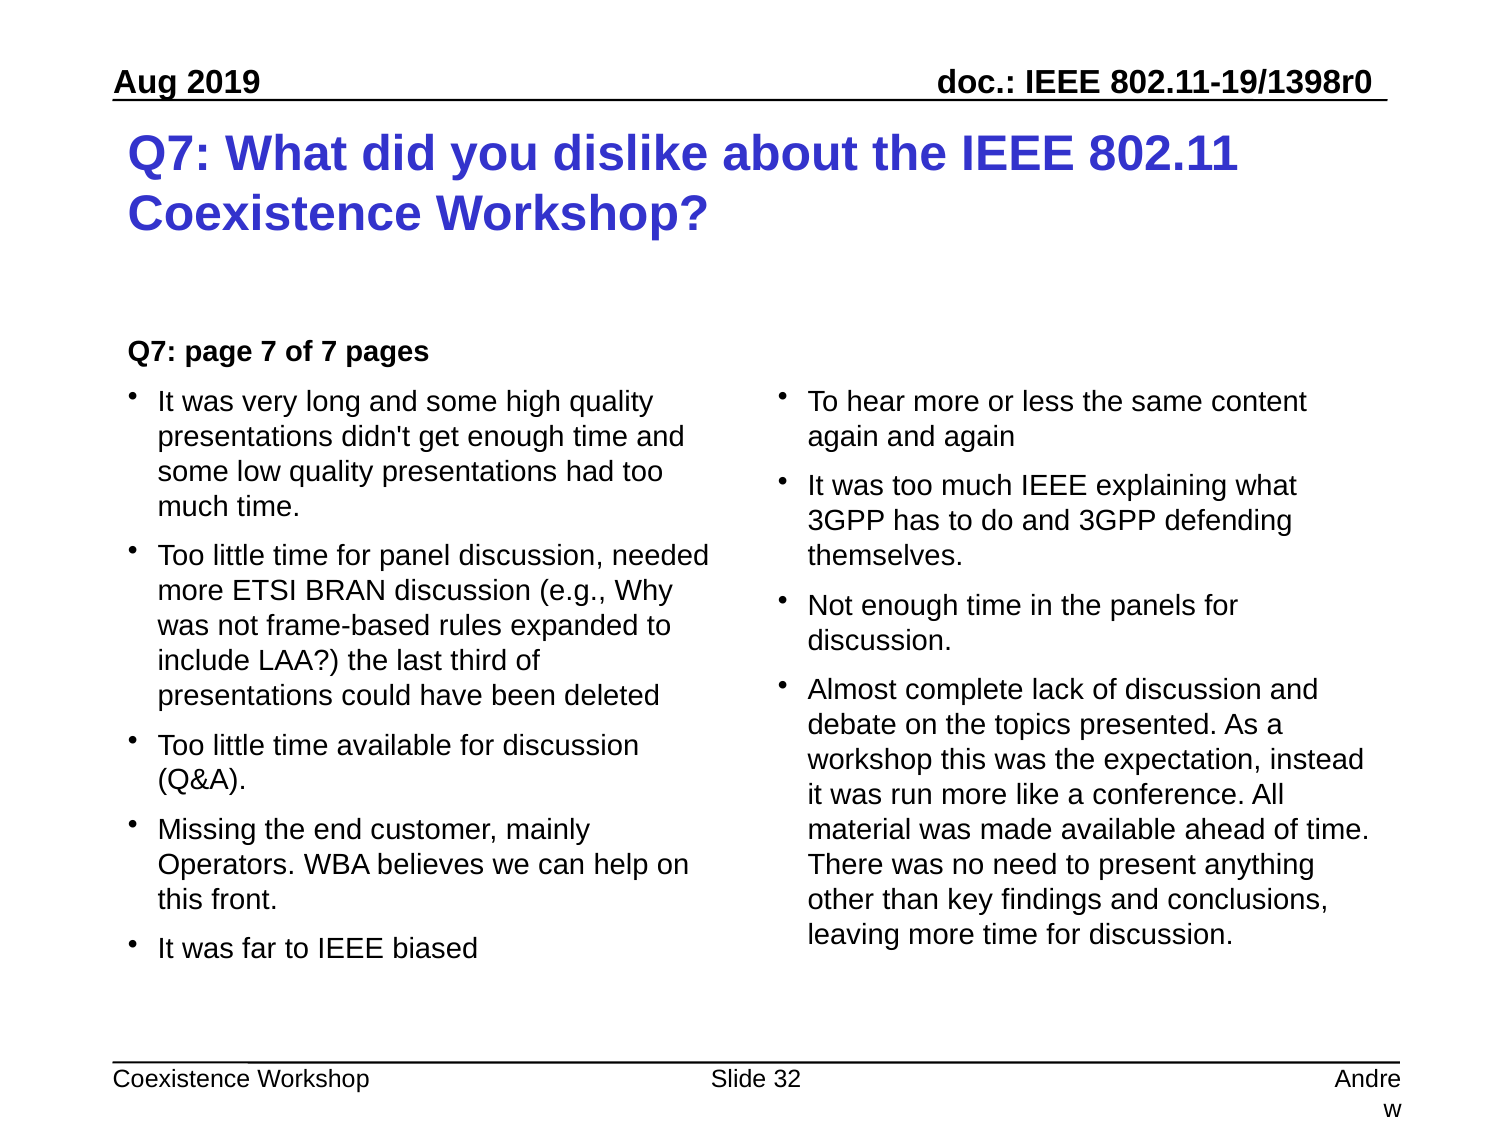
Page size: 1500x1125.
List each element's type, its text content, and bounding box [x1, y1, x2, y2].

list Q7: page 7 of 7 pages It was very long and some high quality presentations didn't get enough time and some low quality presentations had too much time. Too little time for panel discussion, needed more ETSI BRAN discussion (e.g., Why was not frame-based rules expanded to include LAA?) the last third of presentations could have been deleted Too little time available for discussion (Q&A). Missing the end customer, mainly Operators. WBA believes we can help on this front. It was far to IEEE biased [112, 324, 738, 1000]
list To hear more or less the same content again and again It was too much IEEE explaining what 3GPP has to do and 3GPP defending themselves. Not enough time in the panels for discussion. Almost complete lack of discussion and debate on the topics presented. As a workshop this was the expectation, instead it was run more like a conference. All material was made available ahead of time. There was no need to present anything other than key findings and conclusions, leaving more time for discussion. [762, 324, 1388, 1000]
slide_number Slide 32 [709, 1061, 803, 1093]
title Q7: What did you dislike about the IEEE 802.11 Coexistence Workshop? [112, 112, 1388, 288]
footer Andrew Myles, Cisco [1320, 1061, 1402, 1093]
